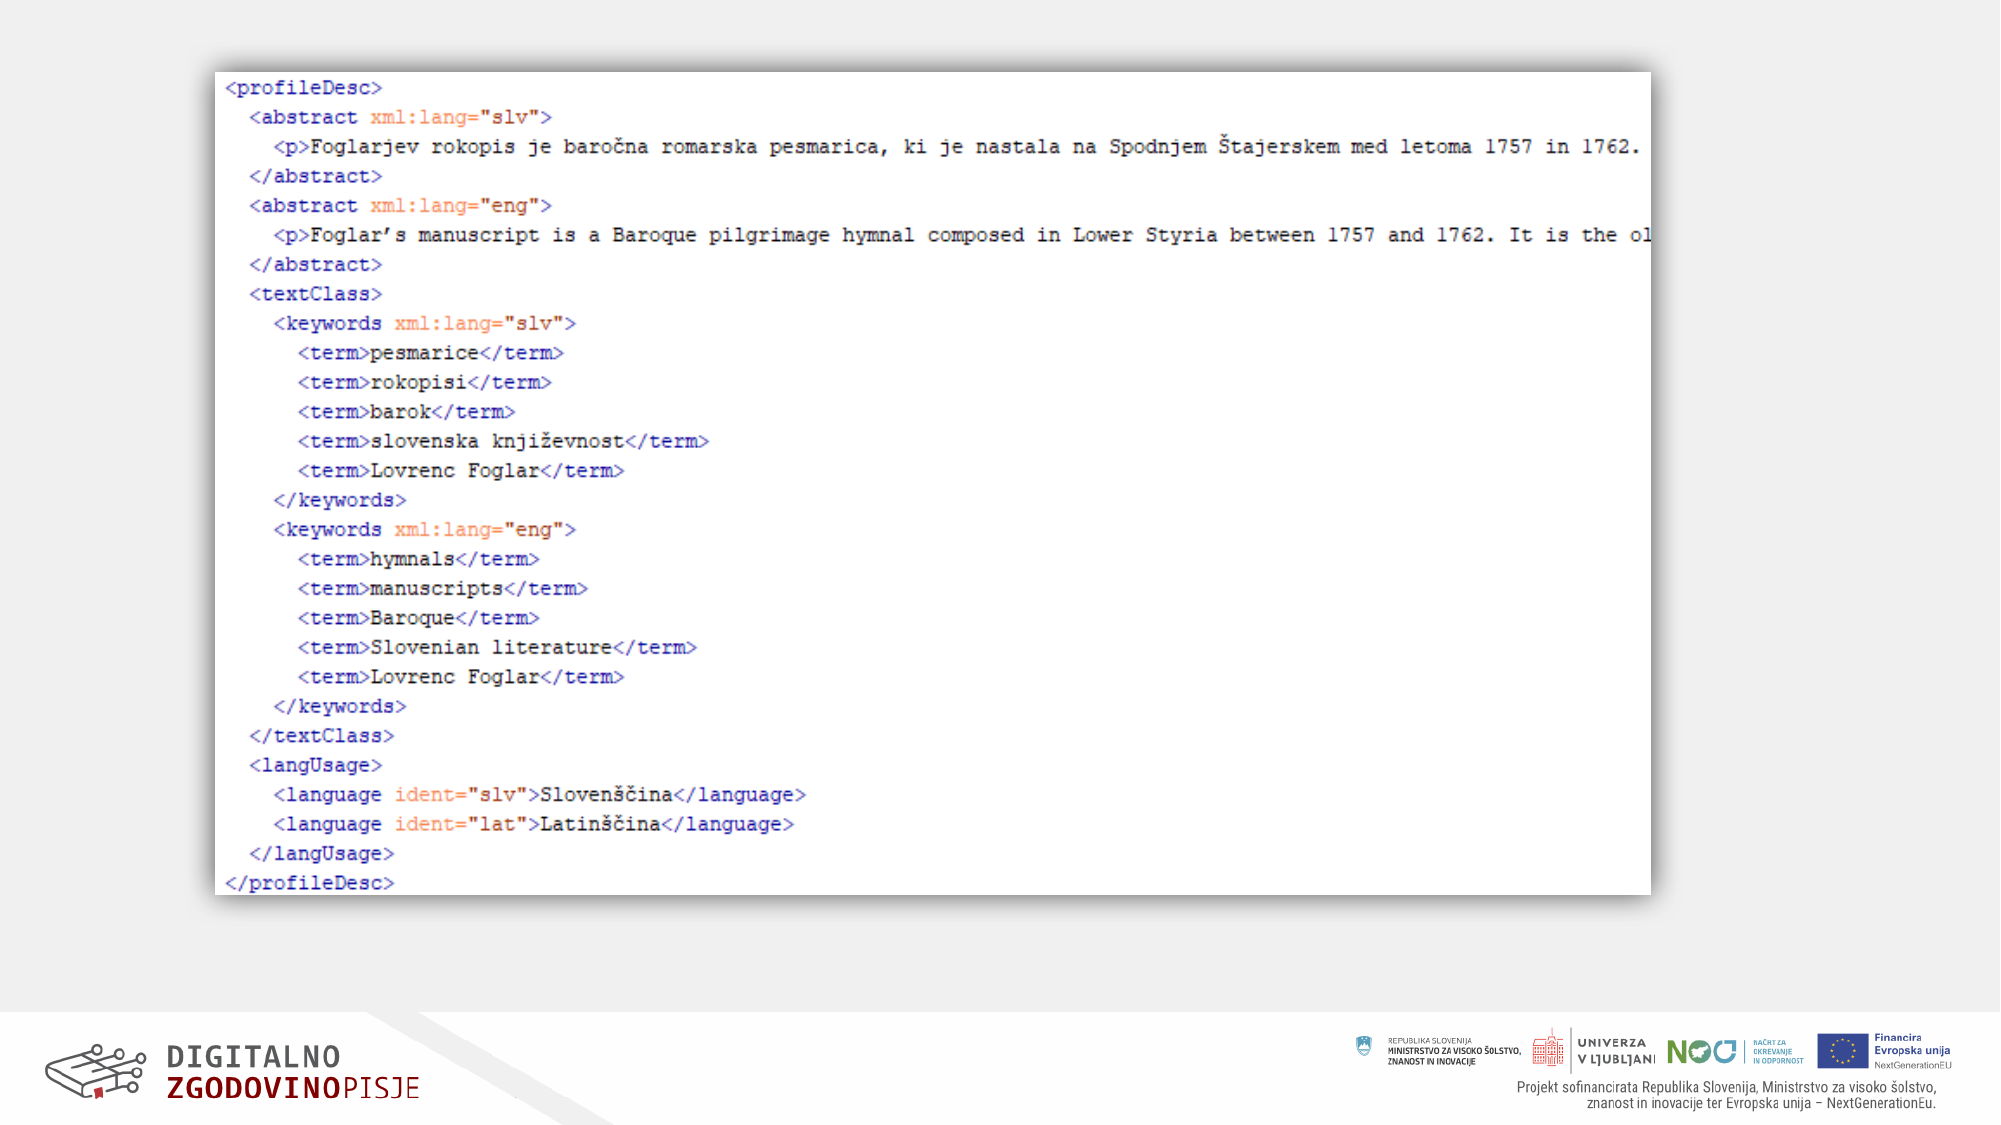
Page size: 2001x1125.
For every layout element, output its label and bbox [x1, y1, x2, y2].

picture [214, 72, 1652, 895]
text_box [0, 0, 2000, 1011]
picture [0, 1011, 2000, 1125]
